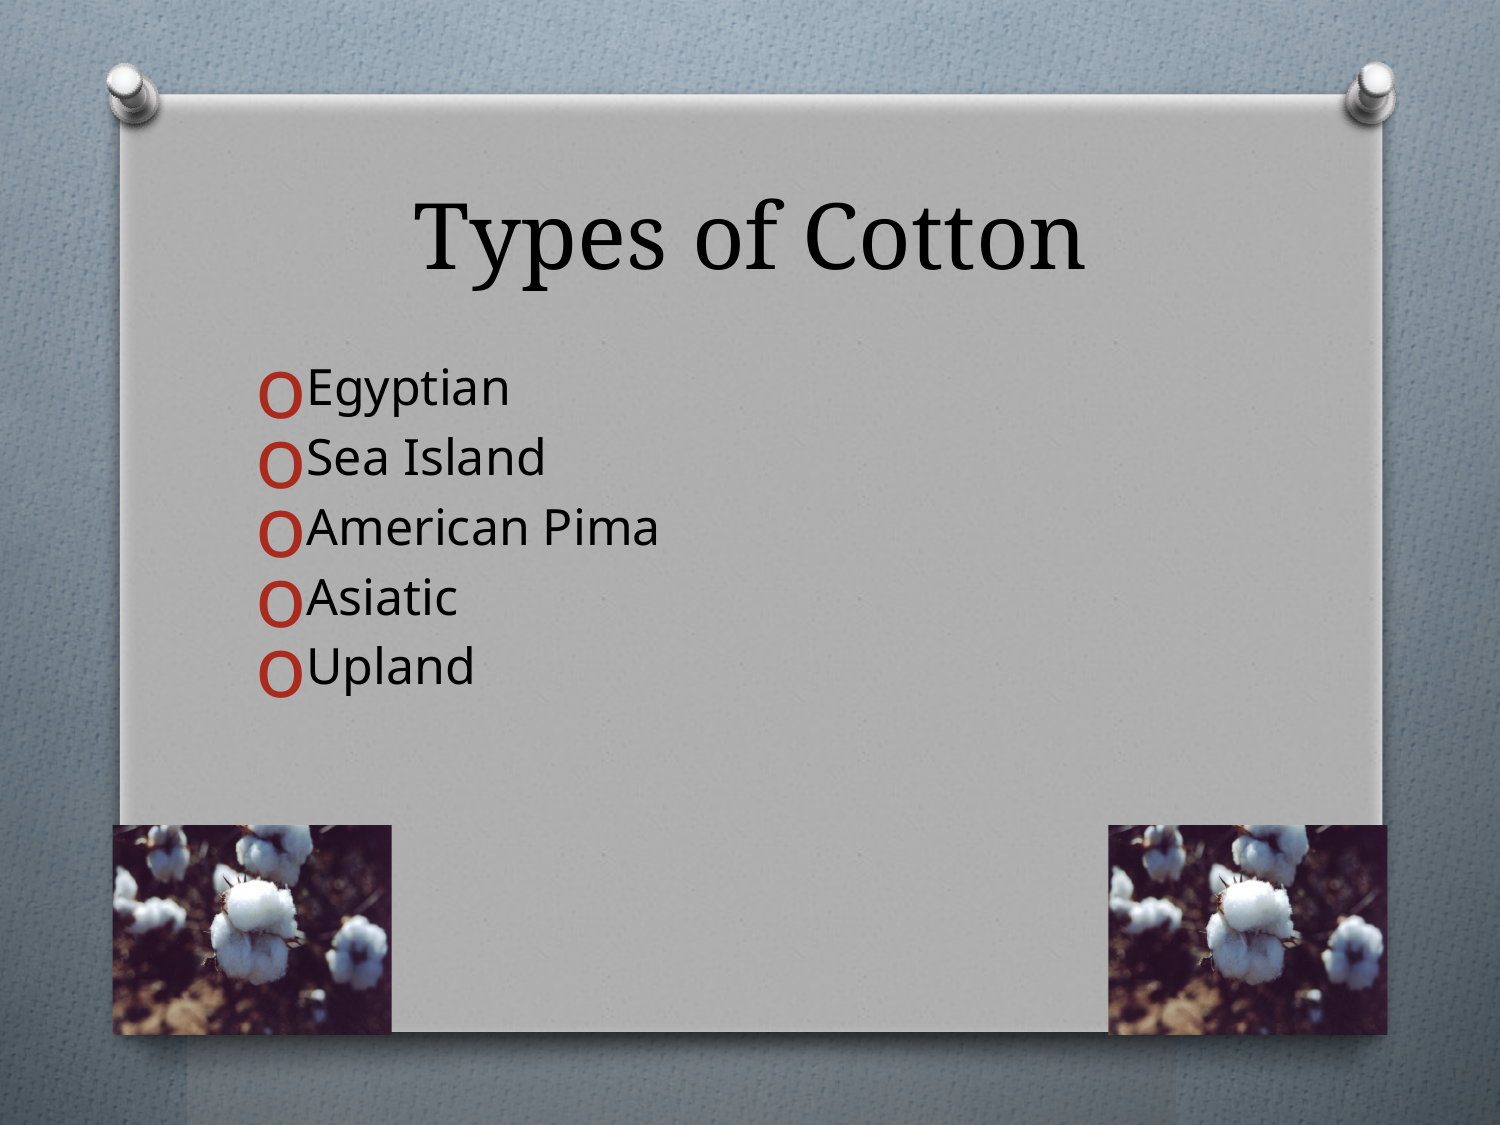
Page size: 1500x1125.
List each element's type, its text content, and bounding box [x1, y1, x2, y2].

title Types of Cotton [179, 134, 1323, 332]
picture [1108, 824, 1388, 1035]
picture [112, 824, 392, 1035]
picture [75, 29, 198, 153]
list Egyptian Sea Island American Pima Asiatic Upland [240, 347, 1257, 939]
picture [1317, 35, 1439, 156]
